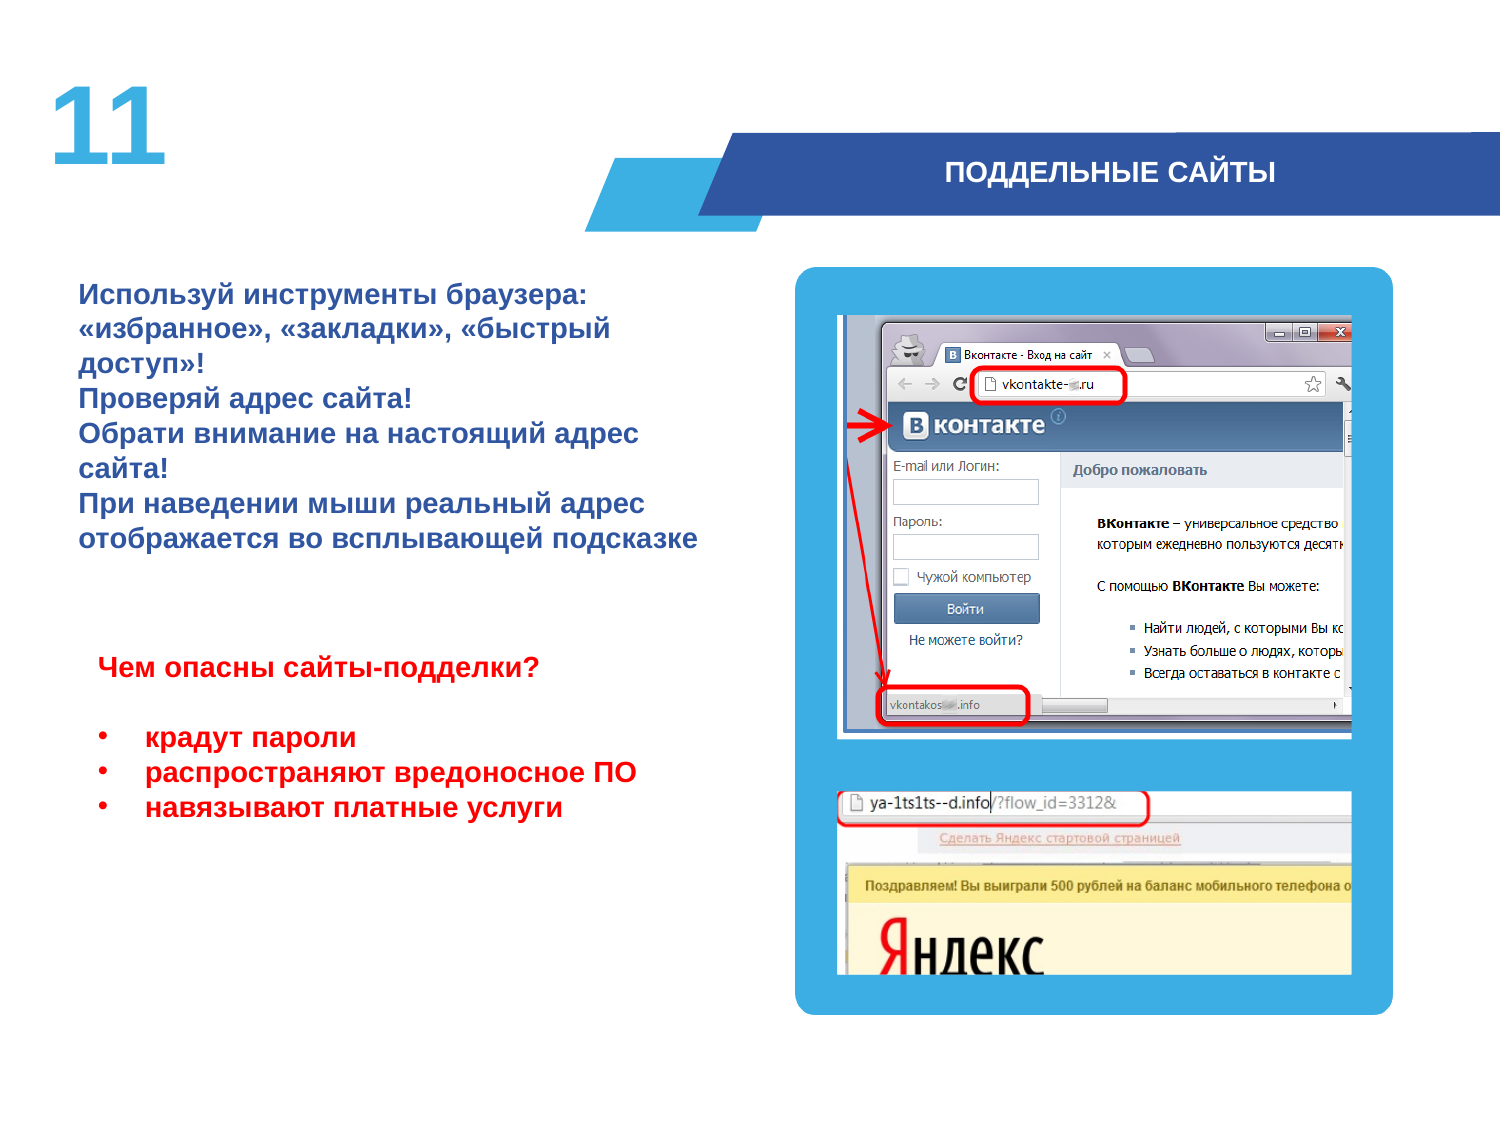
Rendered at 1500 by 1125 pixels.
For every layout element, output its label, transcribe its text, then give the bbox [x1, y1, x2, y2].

text_box Чем опасны сайты-подделки? крадут пароли распространяют вредоносное ПО навязывают платные услуги [83, 640, 771, 866]
text_box Используй инструменты браузера: «избранное», «закладки», «быстрый доступ»! Проверяй адрес сайта! Обрати внимание на настоящий адрес сайта! При наведении мыши реальный адрес отображается во всплывающей подсказке [63, 267, 751, 597]
picture [795, 266, 1394, 1015]
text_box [584, 132, 1500, 232]
text_box 11 [33, 78, 183, 161]
